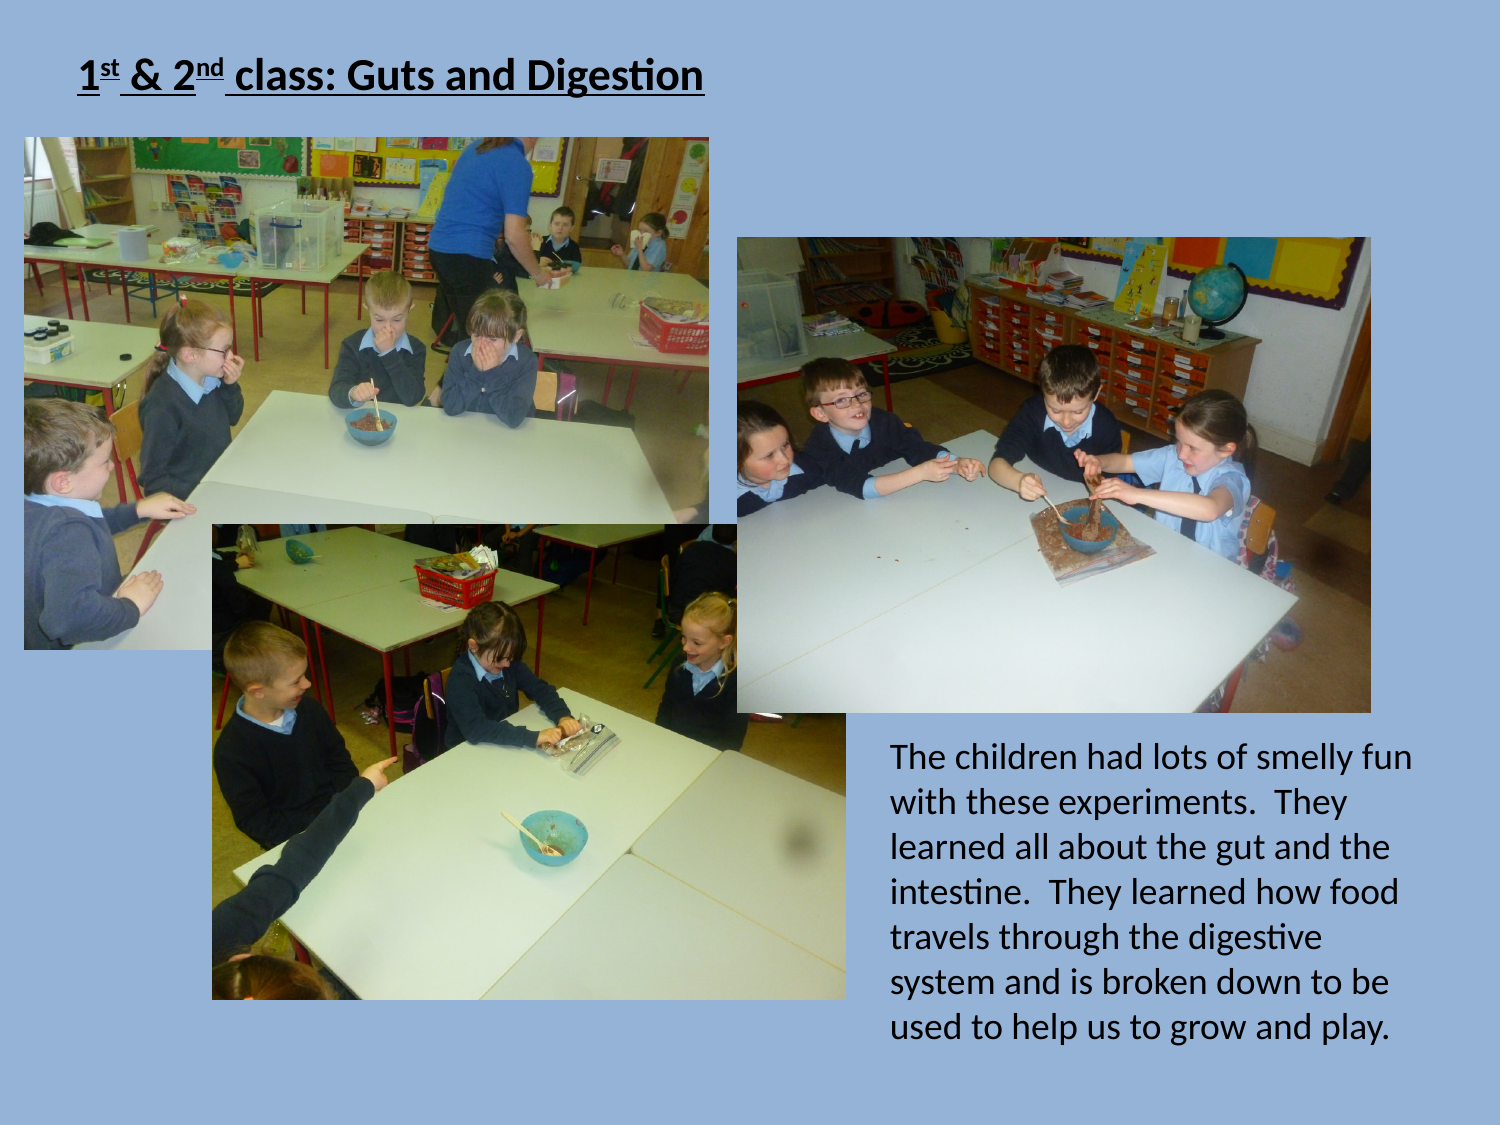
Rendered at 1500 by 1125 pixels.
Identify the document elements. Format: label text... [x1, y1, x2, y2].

text_box 1st & 2nd class: Guts and Digestion [62, 37, 763, 108]
picture [24, 137, 1372, 1001]
text_box The children had lots of smelly fun with these experiments. They learned all about the gut and the intestine. They learned how food travels through the digestive system and is broken down to be used to help us to grow and play. [875, 724, 1450, 1055]
